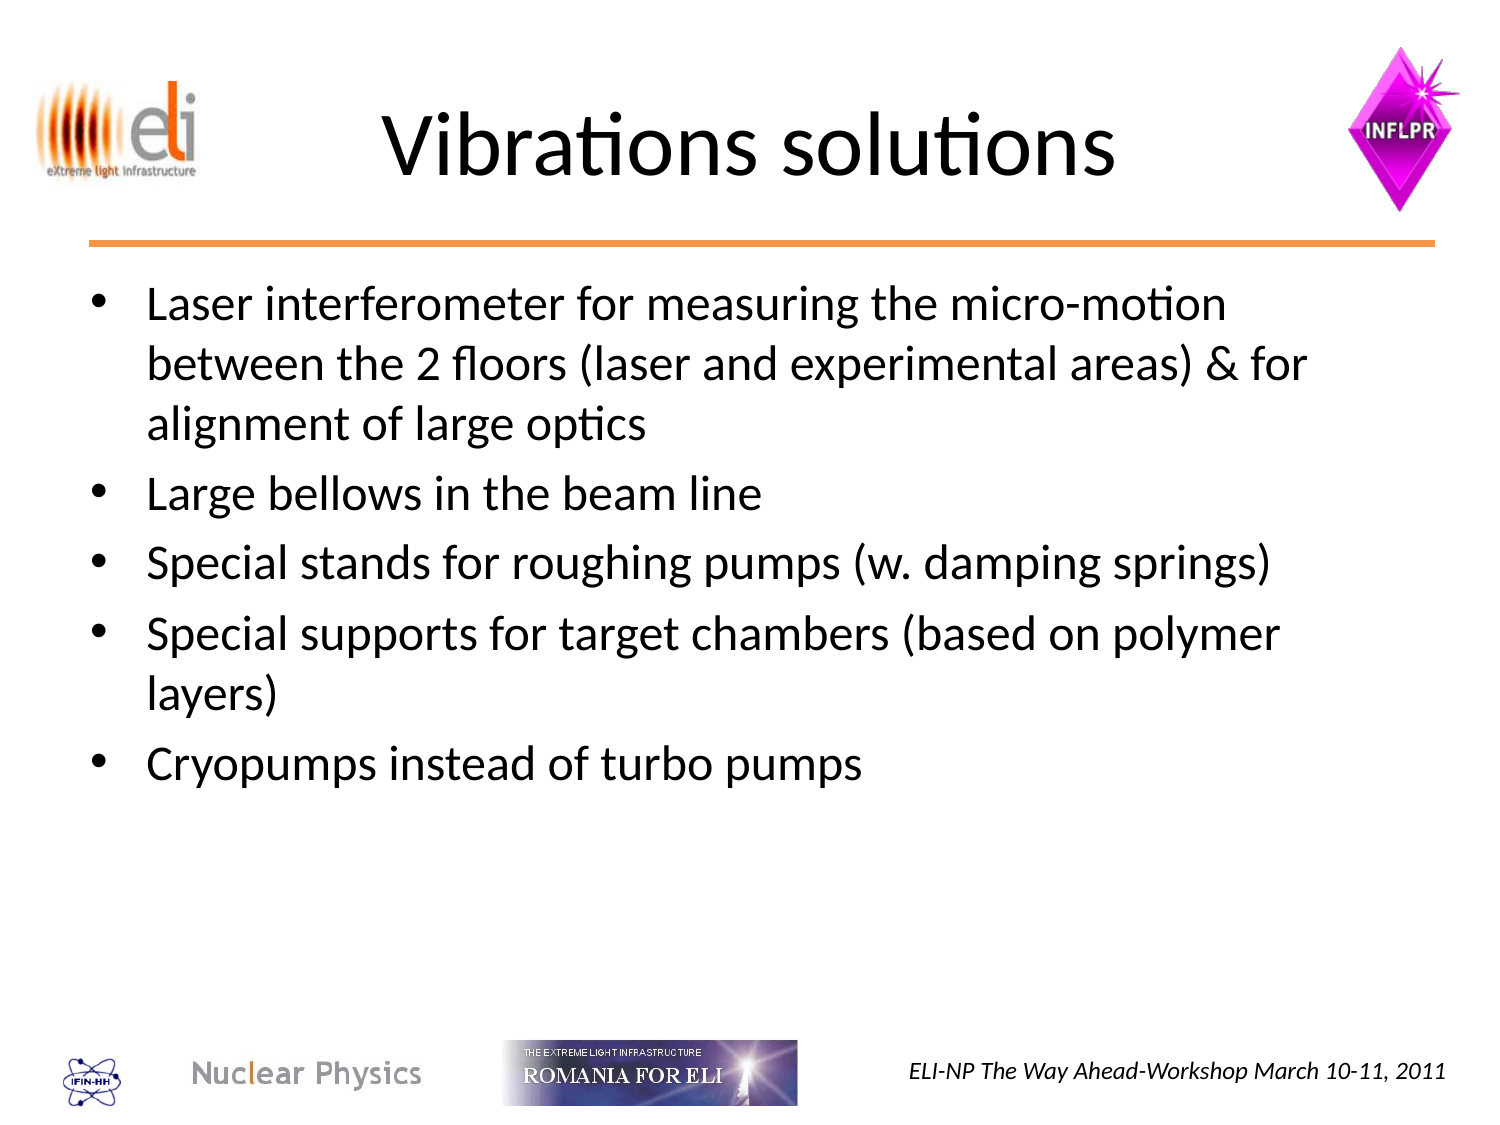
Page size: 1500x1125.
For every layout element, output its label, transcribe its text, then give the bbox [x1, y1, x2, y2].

picture [1425, 46, 1465, 213]
list Laser interferometer for measuring the micro-motion between the 2 floors (laser and experimental areas) & for alignment of large optics Large bellows in the beam line Special stands for roughing pumps (w. damping springs) Special supports for target chambers (based on polymer layers) Cryopumps instead of turbo pumps [75, 262, 1425, 1005]
title Vibrations solutions [75, 45, 1425, 233]
picture [46, 1057, 136, 1107]
picture [35, 81, 75, 187]
picture [187, 1039, 798, 1106]
